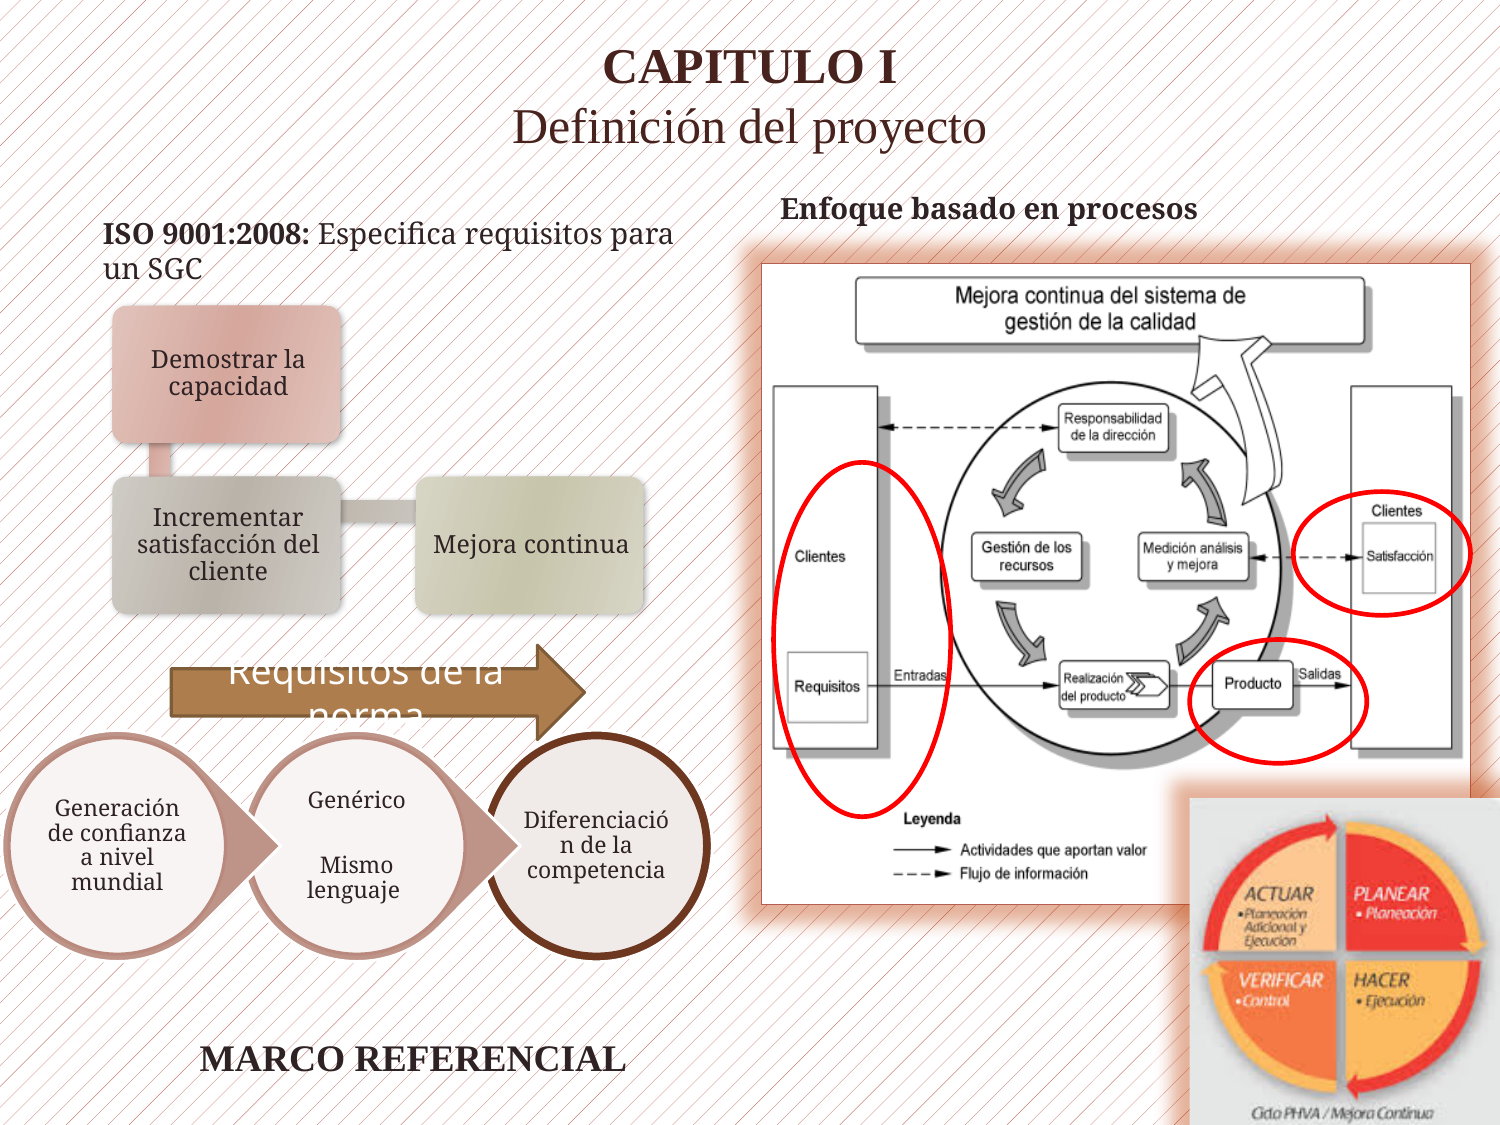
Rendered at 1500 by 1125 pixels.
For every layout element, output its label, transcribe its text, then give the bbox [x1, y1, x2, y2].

title CAPITULO I Definición del proyecto [45, 37, 1455, 161]
text_box ISO 9001:2008: Especifica requisitos para un SGC [87, 208, 716, 293]
text_box MARCO REFERENCIAL [29, 1026, 798, 1087]
text_box Enfoque basado en procesos [765, 182, 1393, 232]
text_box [111, 266, 644, 619]
picture [761, 263, 1500, 1125]
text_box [0, 621, 718, 1071]
